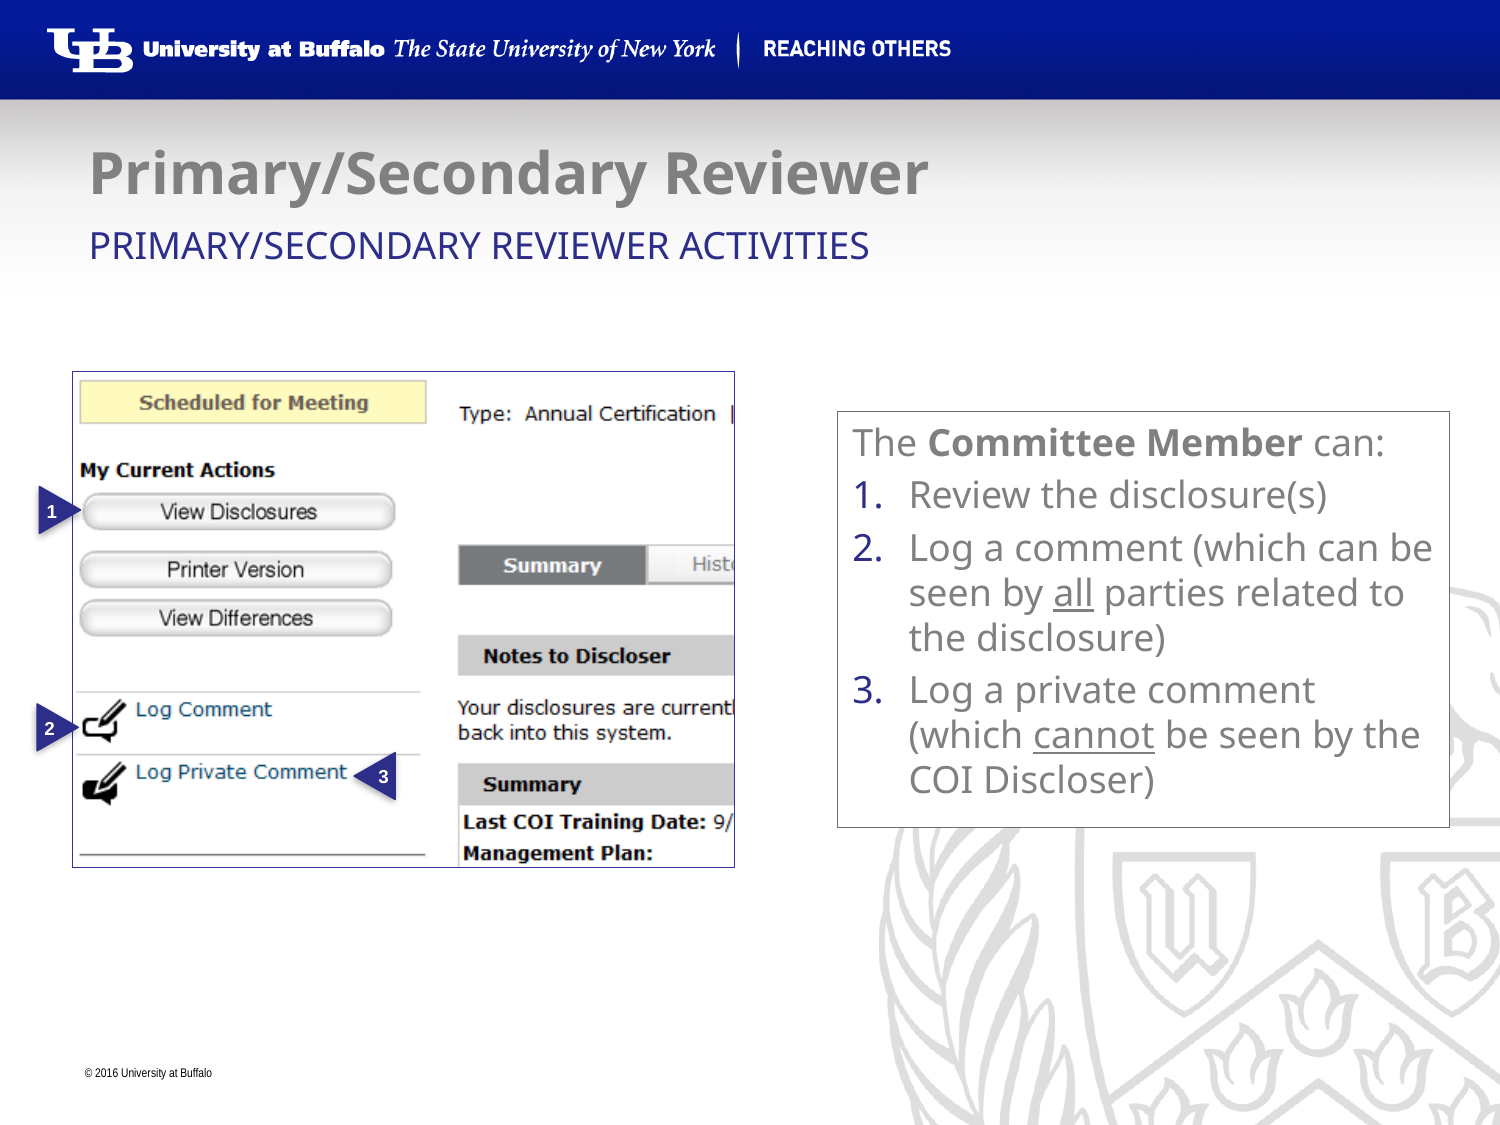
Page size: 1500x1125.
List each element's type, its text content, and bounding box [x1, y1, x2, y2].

subtitle Primary/Secondary Reviewer Activities [73, 214, 1130, 290]
picture [0, 0, 1500, 1125]
title Primary/Secondary Reviewer [73, 128, 1132, 213]
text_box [353, 752, 398, 800]
text_box The Committee Member can: Review the disclosure(s) Log a comment (which can be seen by all parties related to the disclosure) Log a private comment (which cannot be seen by the COI Discloser) [837, 411, 1450, 828]
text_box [37, 486, 81, 534]
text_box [35, 703, 79, 751]
